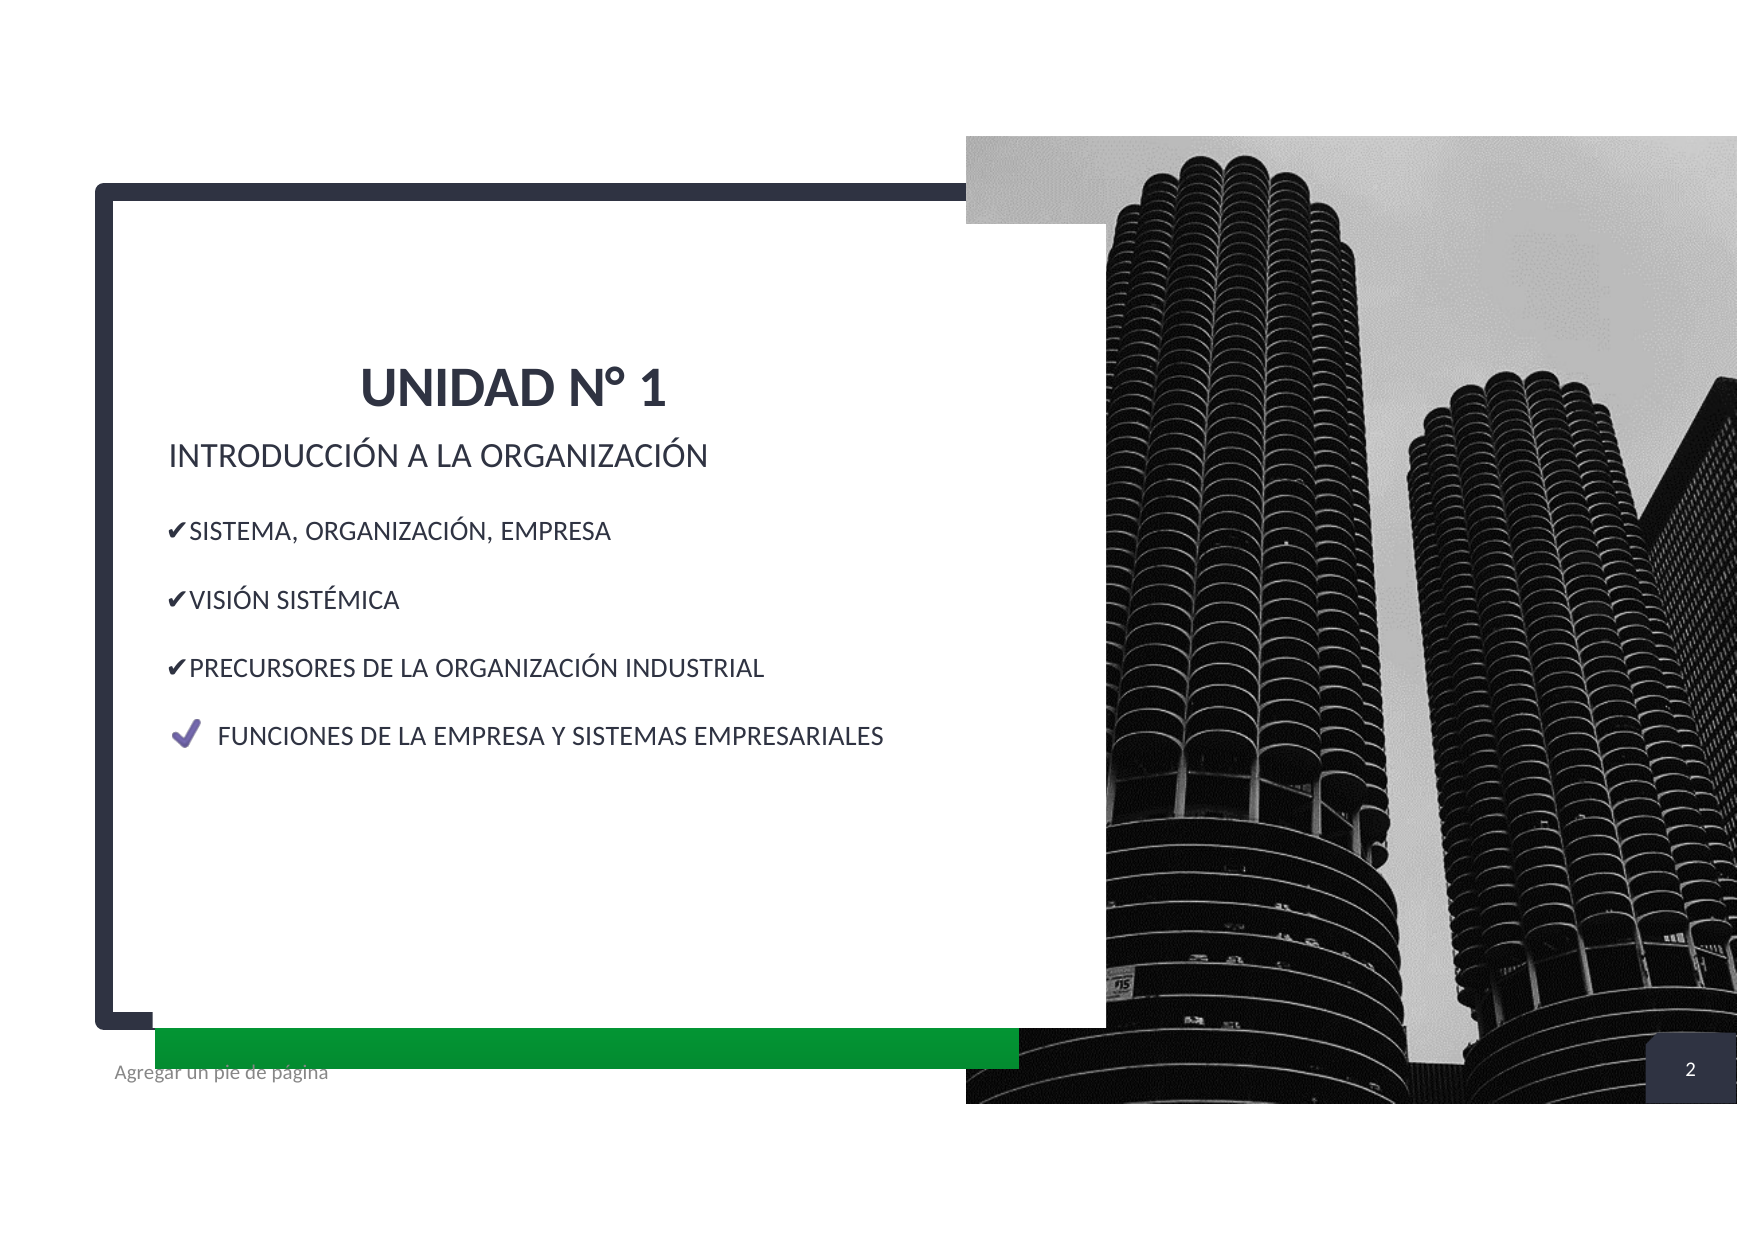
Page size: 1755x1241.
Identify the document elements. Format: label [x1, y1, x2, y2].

picture [150, 705, 224, 767]
text_box [94, 136, 1737, 1104]
